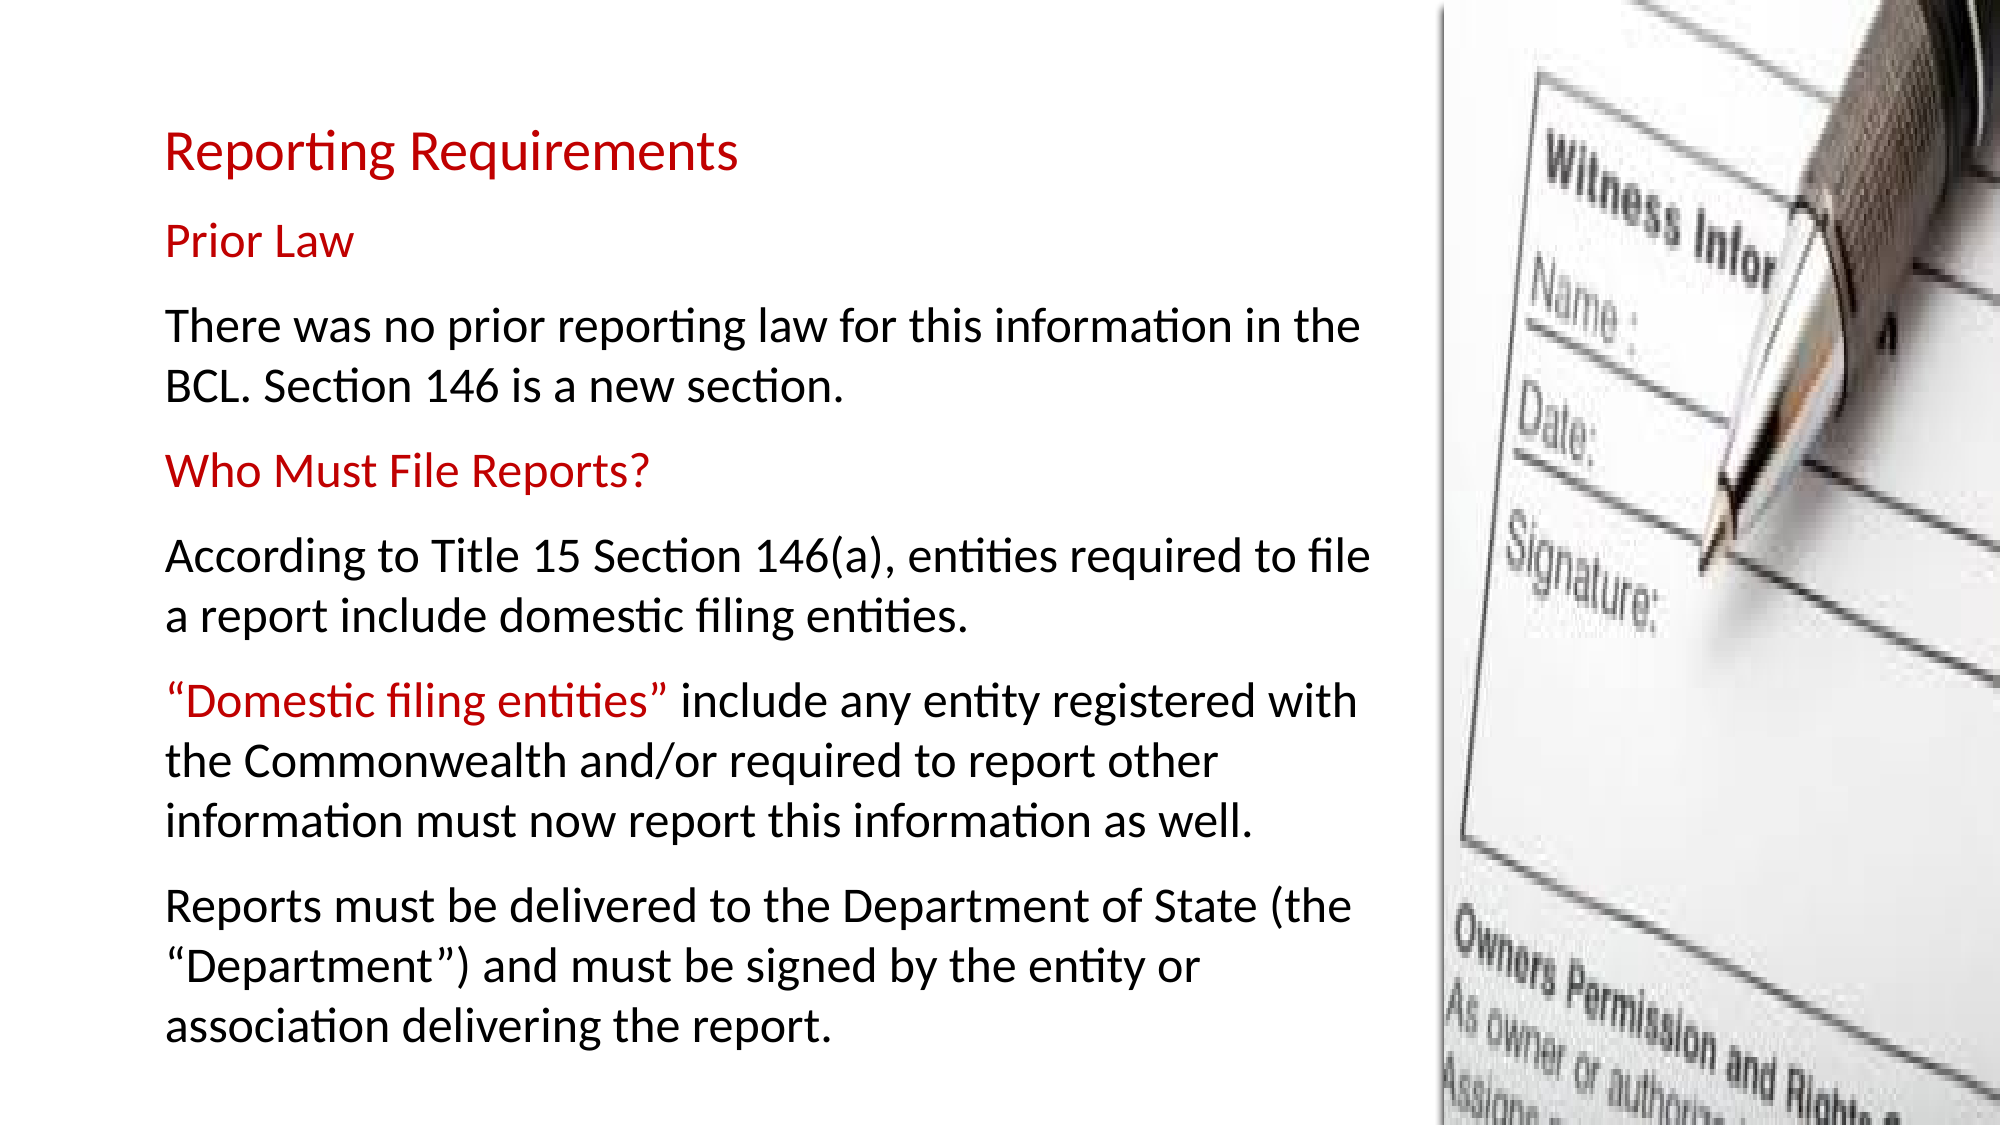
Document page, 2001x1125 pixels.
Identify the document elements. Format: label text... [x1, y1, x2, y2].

picture [1444, 0, 2000, 1125]
text_box Reporting Requirements Prior Law There was no prior reporting law for this information in the BCL. Section 146 is a new section. Who Must File Reports? According to Title 15 Section 146(a), entities required to file a report include domestic filing entities. “Domestic filing entities” include any entity registered with the Commonwealth and/or required to report other information must now report this information as well. Reports must be delivered to the Department of State (the “Department”) and must be signed by the entity or association delivering the report. [149, 104, 1403, 1125]
